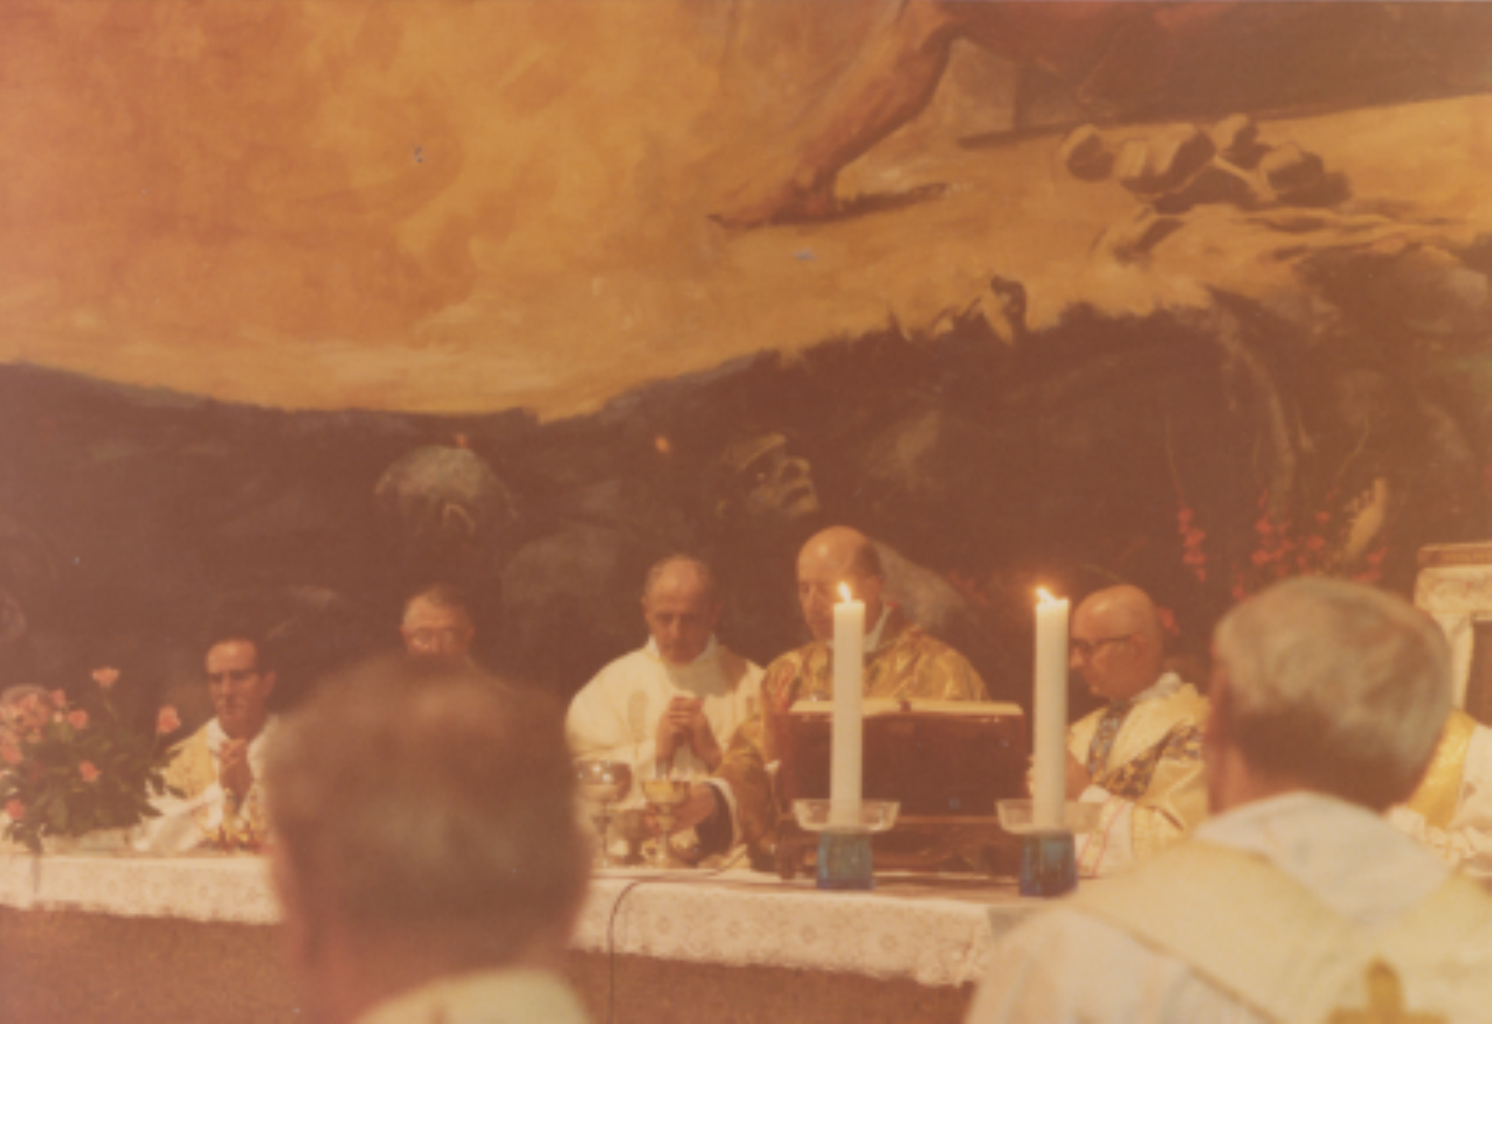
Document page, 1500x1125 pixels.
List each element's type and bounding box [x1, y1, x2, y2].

list [0, 0, 1492, 1024]
